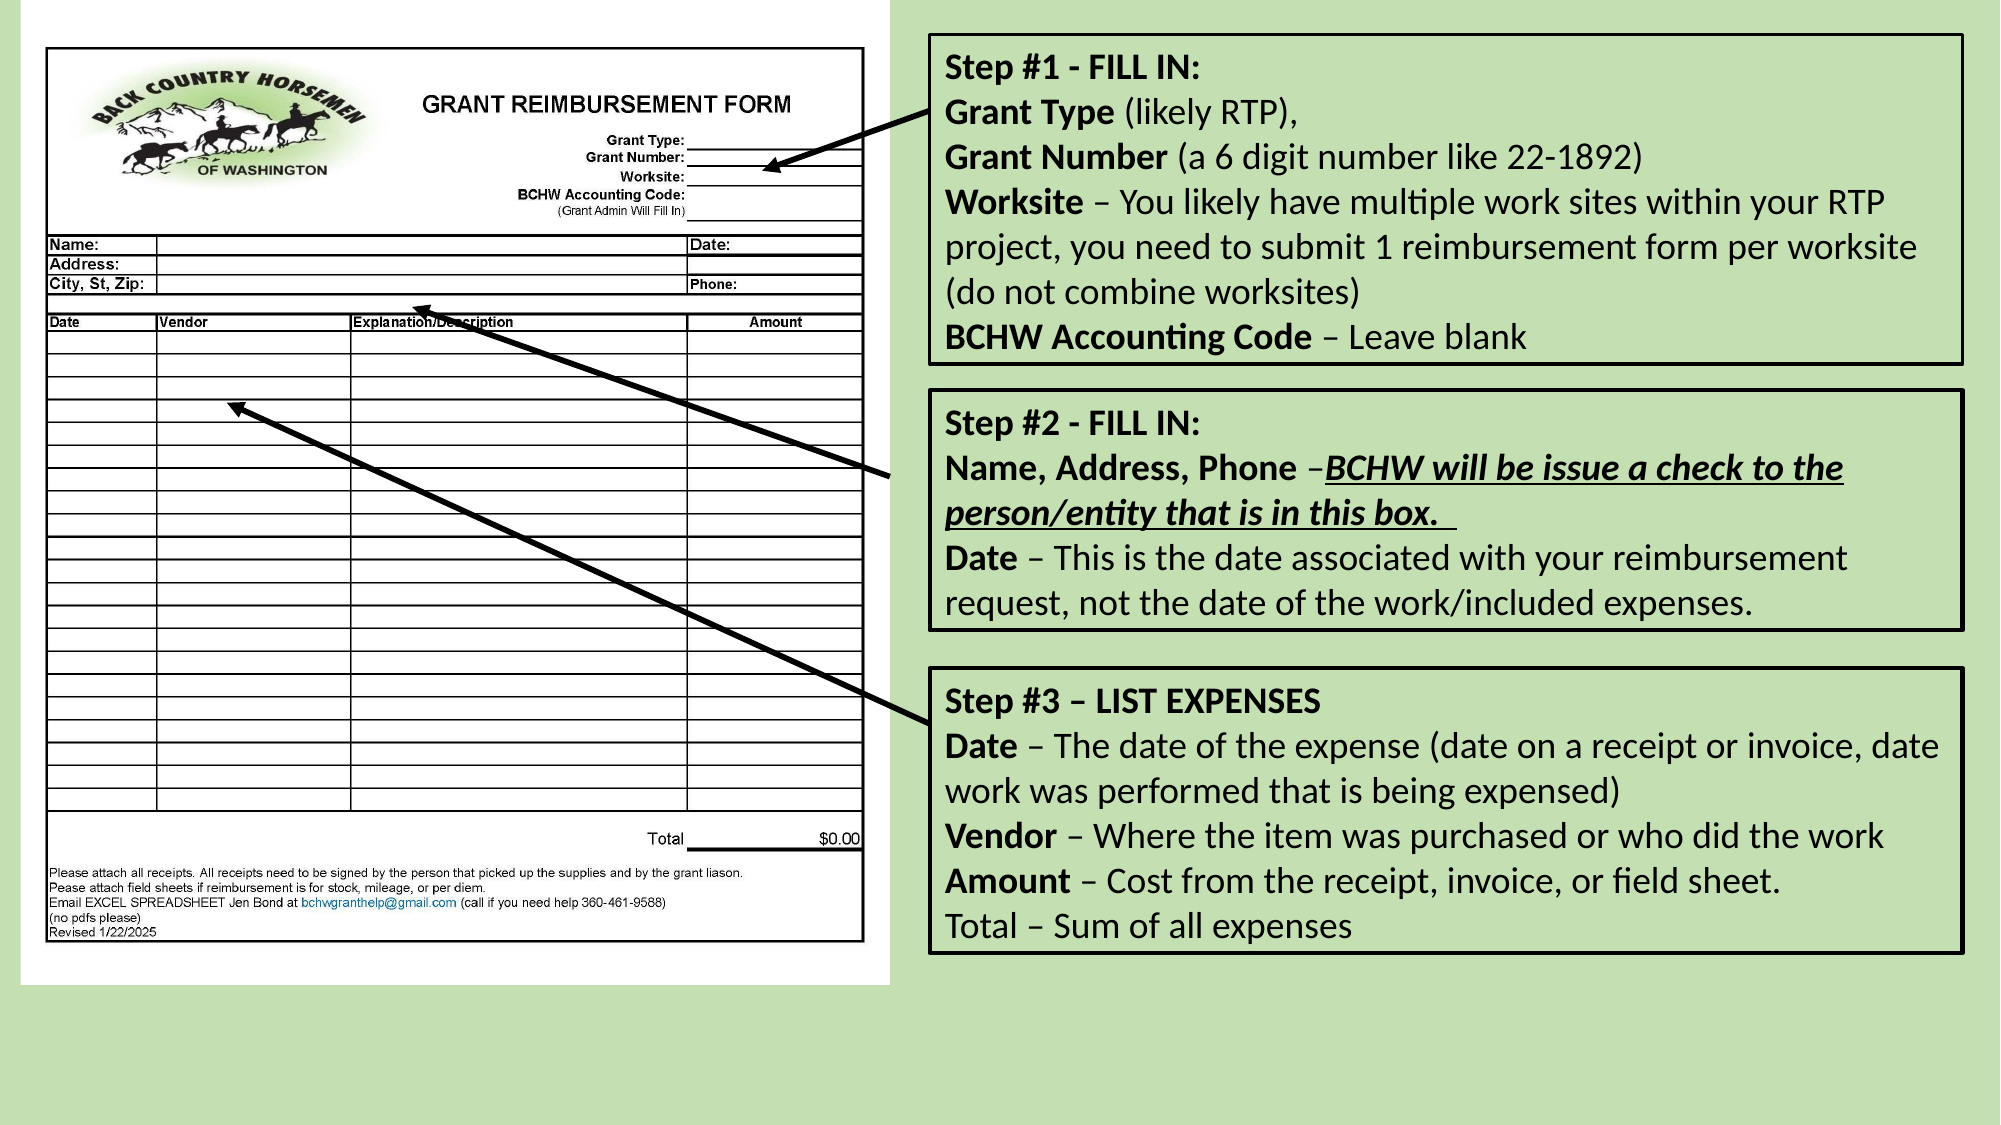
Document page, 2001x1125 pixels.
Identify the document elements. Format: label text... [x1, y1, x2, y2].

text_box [761, 110, 930, 171]
text_box Step #3 – LIST EXPENSES Date – The date of the expense (date on a receipt or invoice, date work was performed that is being expensed) Vendor – Where the item was purchased or who did the work Amount – Cost from the receipt, invoice, or field sheet. Total – Sum of all expenses [929, 668, 1963, 953]
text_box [411, 306, 891, 401]
text_box Step #1 - FILL IN: Grant Type (likely RTP), Grant Number (a 6 digit number like 22-1892) Worksite – You likely have multiple work sites within your RTP project, you need to submit 1 reimbursement form per worksite (do not combine worksites) BCHW Accounting Code – Leave blank [929, 34, 1963, 365]
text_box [226, 402, 930, 725]
picture [20, 0, 891, 986]
text_box Step #2 - FILL IN: Name, Address, Phone –BCHW will be issue a check to the person/entity that is in this box. Date – This is the date associated with your reimbursement request, not the date of the work/included expenses. [929, 390, 1963, 631]
